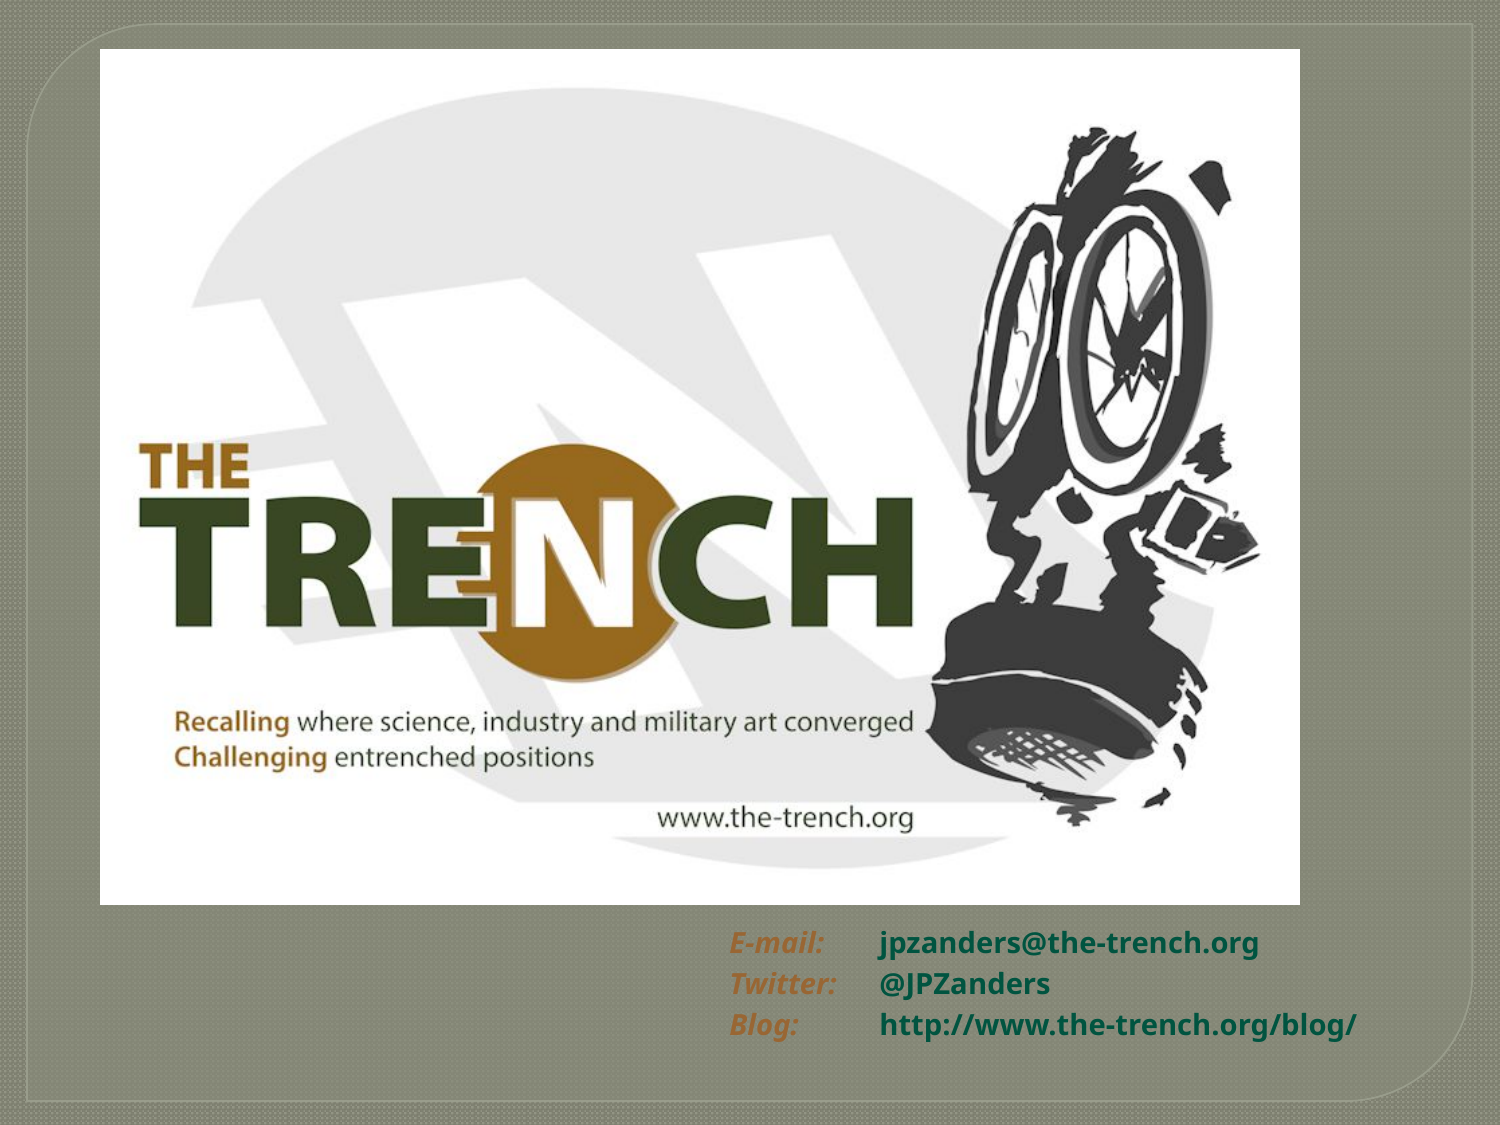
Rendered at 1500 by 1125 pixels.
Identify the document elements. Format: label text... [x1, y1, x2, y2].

text_box E-mail: jpzanders@the-trench.org Twitter: @JPZanders Blog: http://www.the-trench.org/blog/ [714, 916, 1447, 1049]
picture [100, 49, 1300, 906]
